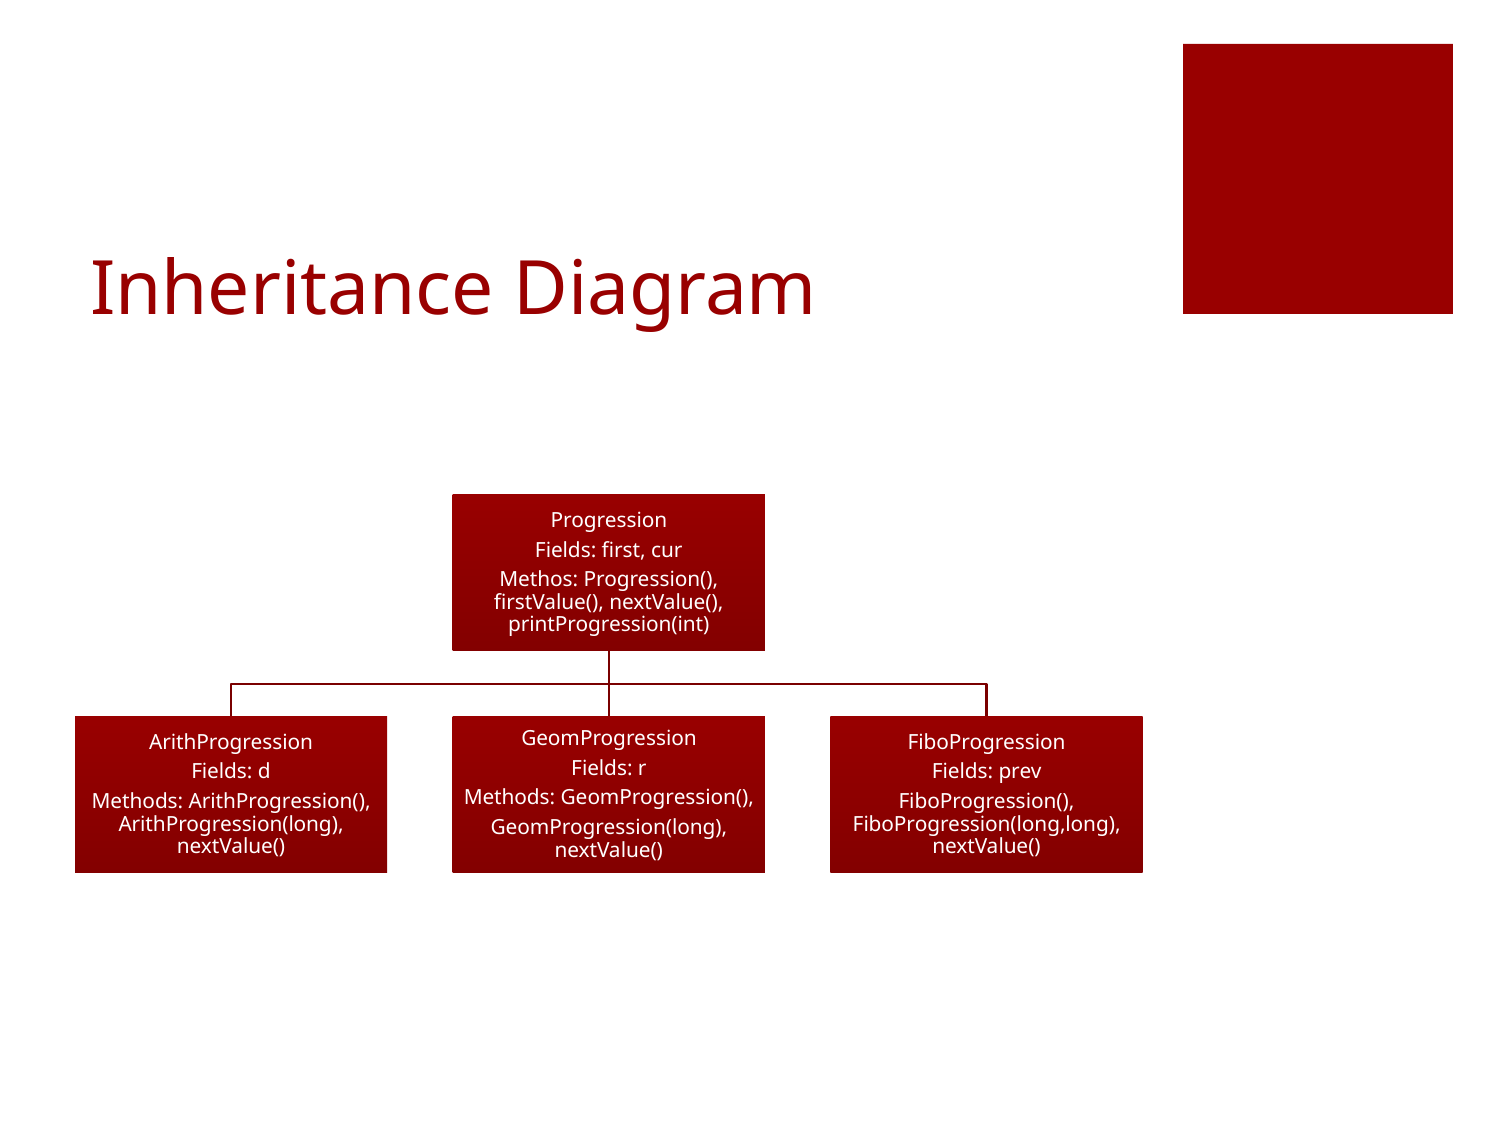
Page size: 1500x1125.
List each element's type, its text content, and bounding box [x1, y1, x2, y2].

title Inheritance Diagram [75, 149, 1143, 338]
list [74, 361, 1144, 1006]
